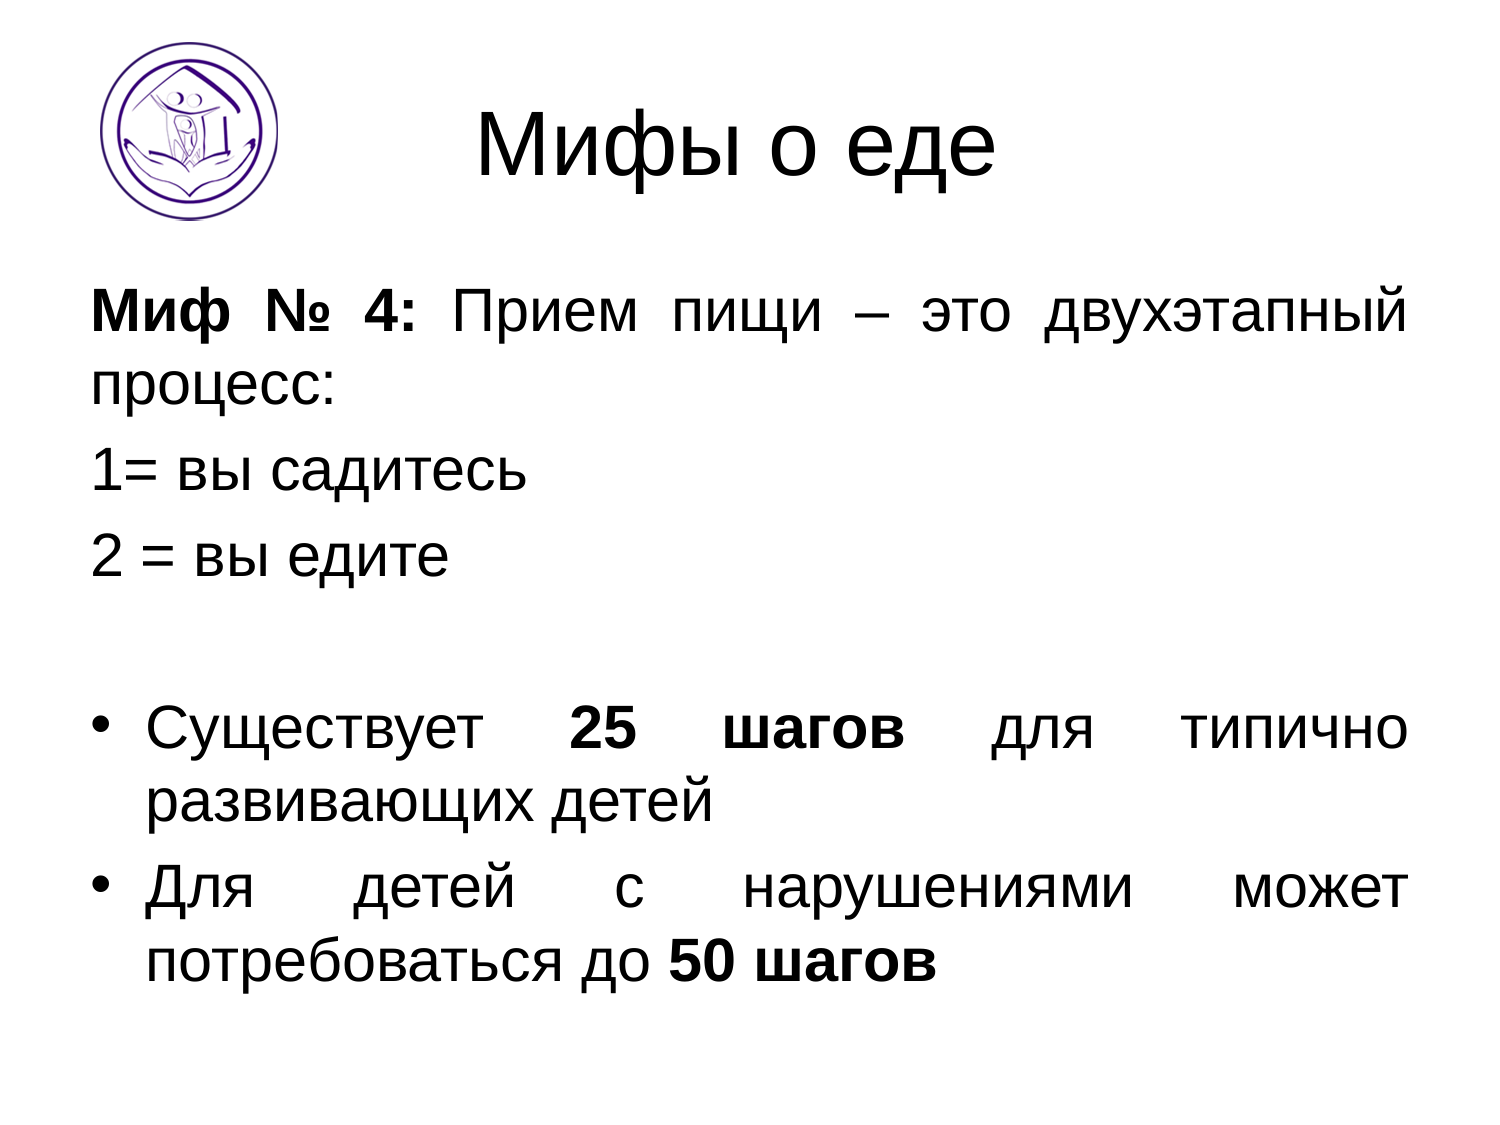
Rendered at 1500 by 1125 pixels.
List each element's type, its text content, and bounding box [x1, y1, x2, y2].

title Мифы о еде [75, 45, 1425, 233]
picture [100, 42, 278, 222]
list Миф № 4: Прием пищи – это двухэтапный процесс: 1= вы садитесь 2 = вы едите Существует 25 шагов для типично развивающих детей Для детей с нарушениями может потребоваться до 50 шагов [75, 262, 1425, 1005]
